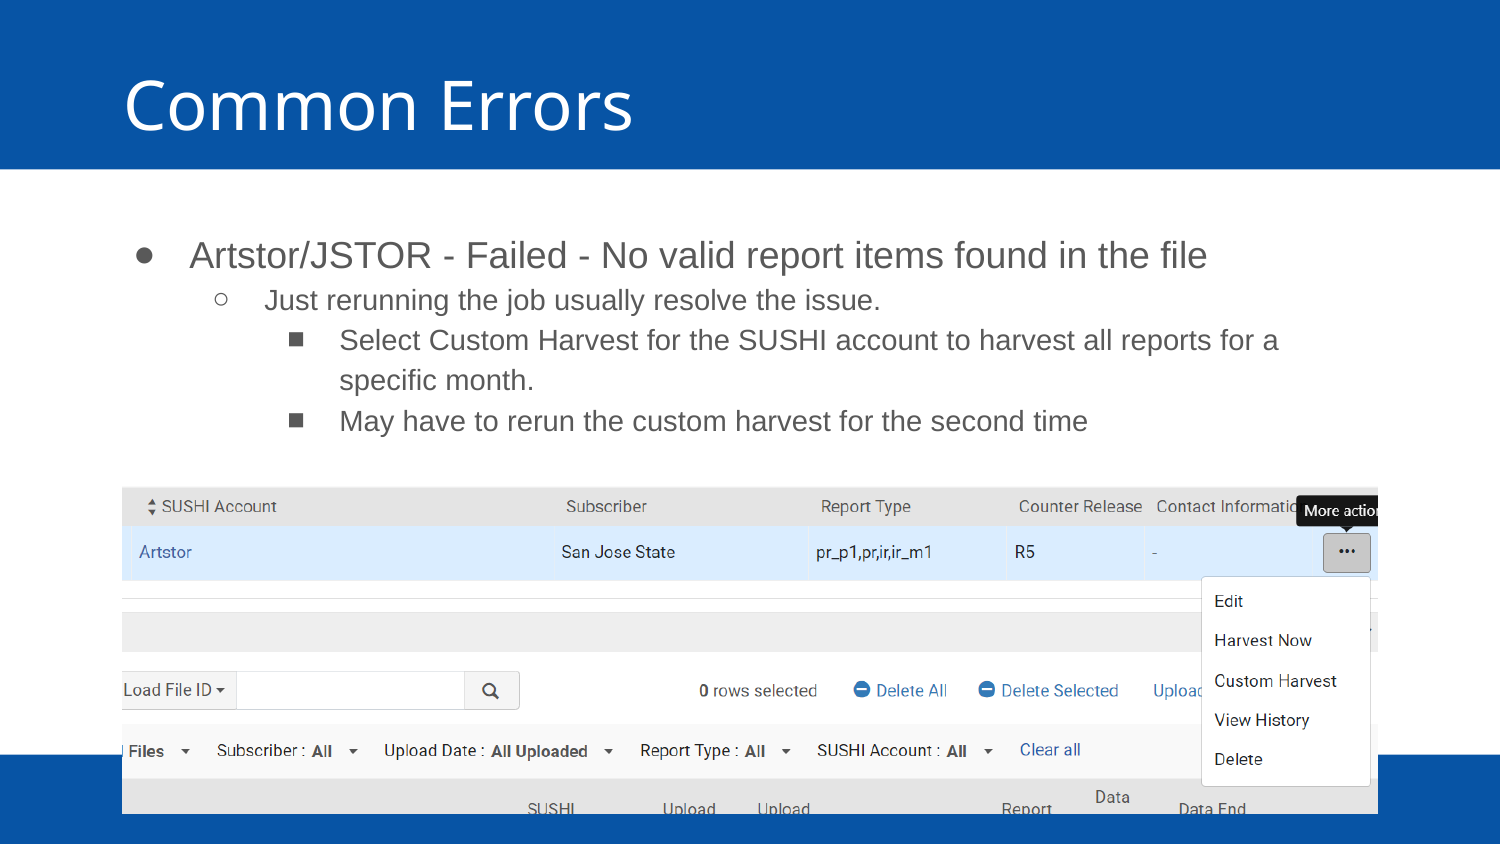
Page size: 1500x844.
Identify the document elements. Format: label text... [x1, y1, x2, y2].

list Artstor/JSTOR - Failed - No valid report items found in the file Just rerunning the job usually resolve the issue. Select Custom Harvest for the SUSHI account to harvest all reports for a specific month. May have to rerun the custom harvest for the second time [103, 218, 1397, 754]
title Common Errors [111, 26, 1406, 190]
picture [121, 486, 1378, 814]
